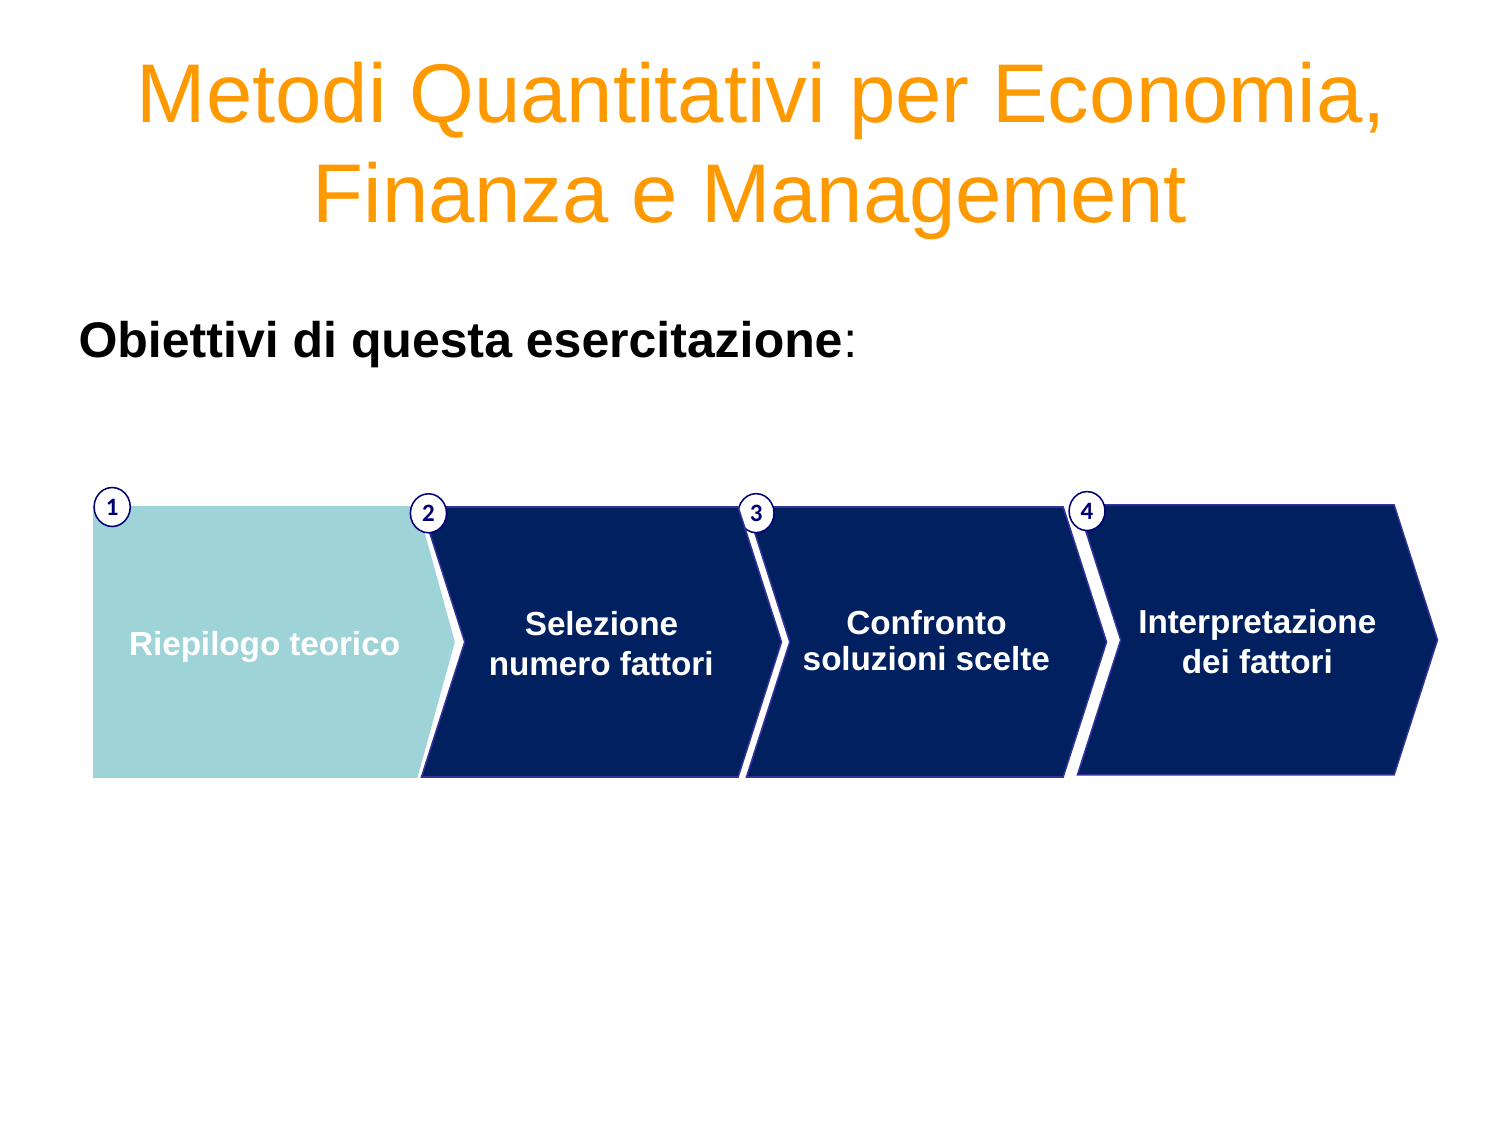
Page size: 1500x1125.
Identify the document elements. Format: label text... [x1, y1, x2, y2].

text_box 2 [410, 493, 447, 533]
text_box 4 [1069, 491, 1106, 531]
text_box 1 [94, 487, 131, 527]
title Metodi Quantitativi per Economia, Finanza e Management [75, 45, 1425, 233]
list Obiettivi di questa esercitazione: [50, 299, 1475, 953]
text_box Selezione numero fattori [421, 506, 782, 777]
text_box Interpretazione dei fattori [1077, 504, 1438, 775]
text_box 3 [739, 493, 775, 533]
text_box Confronto soluzioni scelte [746, 506, 1107, 777]
text_box Riepilogo teorico [94, 506, 455, 777]
